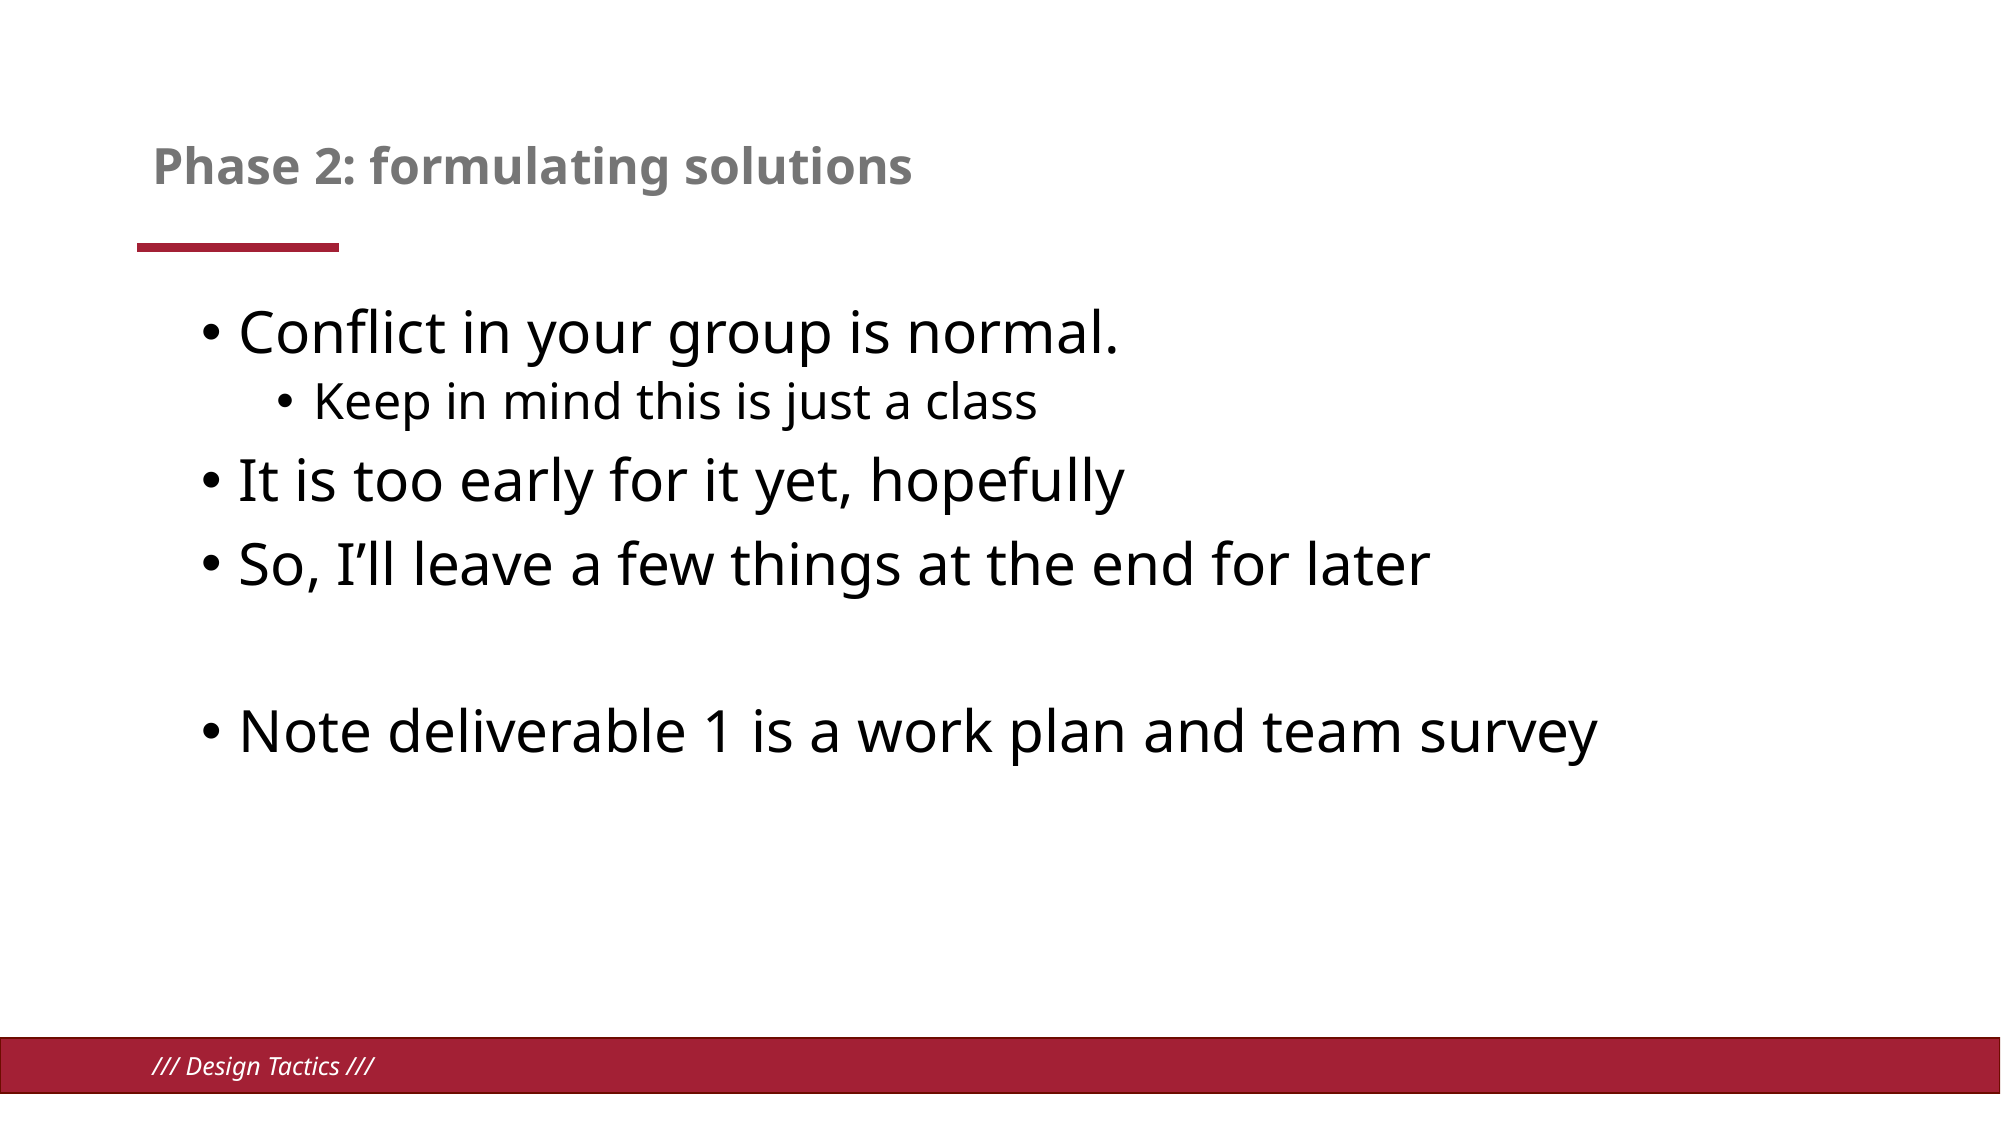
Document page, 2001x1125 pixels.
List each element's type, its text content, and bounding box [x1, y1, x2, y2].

title Phase 2: formulating solutions [137, 59, 1863, 278]
list Conflict in your group is normal. Keep in mind this is just a class It is too early for it yet, hopefully So, I’ll leave a few things at the end for later Note deliverable 1 is a work plan and team survey [186, 295, 1819, 1039]
